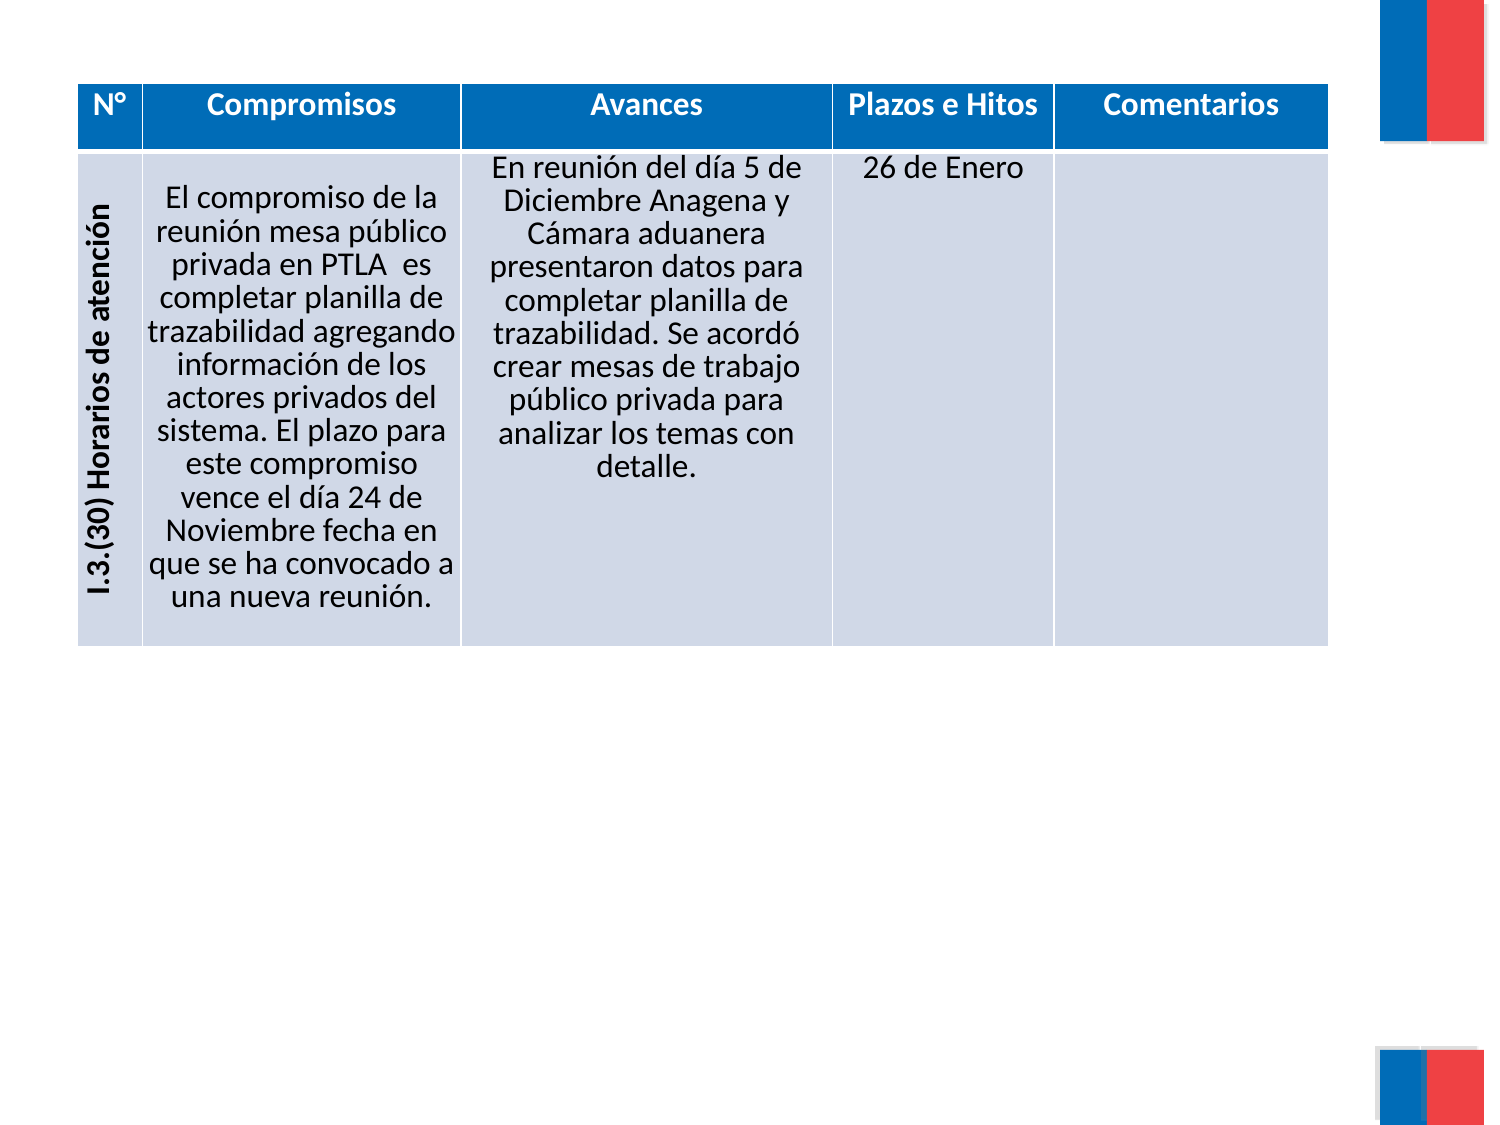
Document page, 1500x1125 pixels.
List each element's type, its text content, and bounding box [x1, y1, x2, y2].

table_cell En reunión del día 5 de Diciembre Anagena y Cámara aduanera presentaron datos para completar planilla de trazabilidad. Se acordó crear mesas de trabajo público privada para analizar los temas con detalle. [462, 154, 832, 646]
table_header Comentarios [1055, 84, 1328, 149]
table_header Plazos e Hitos [833, 84, 1053, 149]
table_cell 26 de Enero [833, 154, 1053, 646]
table_header Compromisos [143, 84, 460, 149]
table_cell El compromiso de la reunión mesa público privada en PTLA es completar planilla de trazabilidad agregando información de los actores privados del sistema. El plazo para este compromiso vence el día 24 de Noviembre fecha en que se ha convocado a una nueva reunión. [143, 154, 460, 646]
table_header N° [78, 84, 142, 149]
table_cell [1055, 154, 1328, 646]
table_header Avances [462, 84, 832, 149]
table_cell I.3.(30) Horarios de atención [78, 154, 142, 646]
